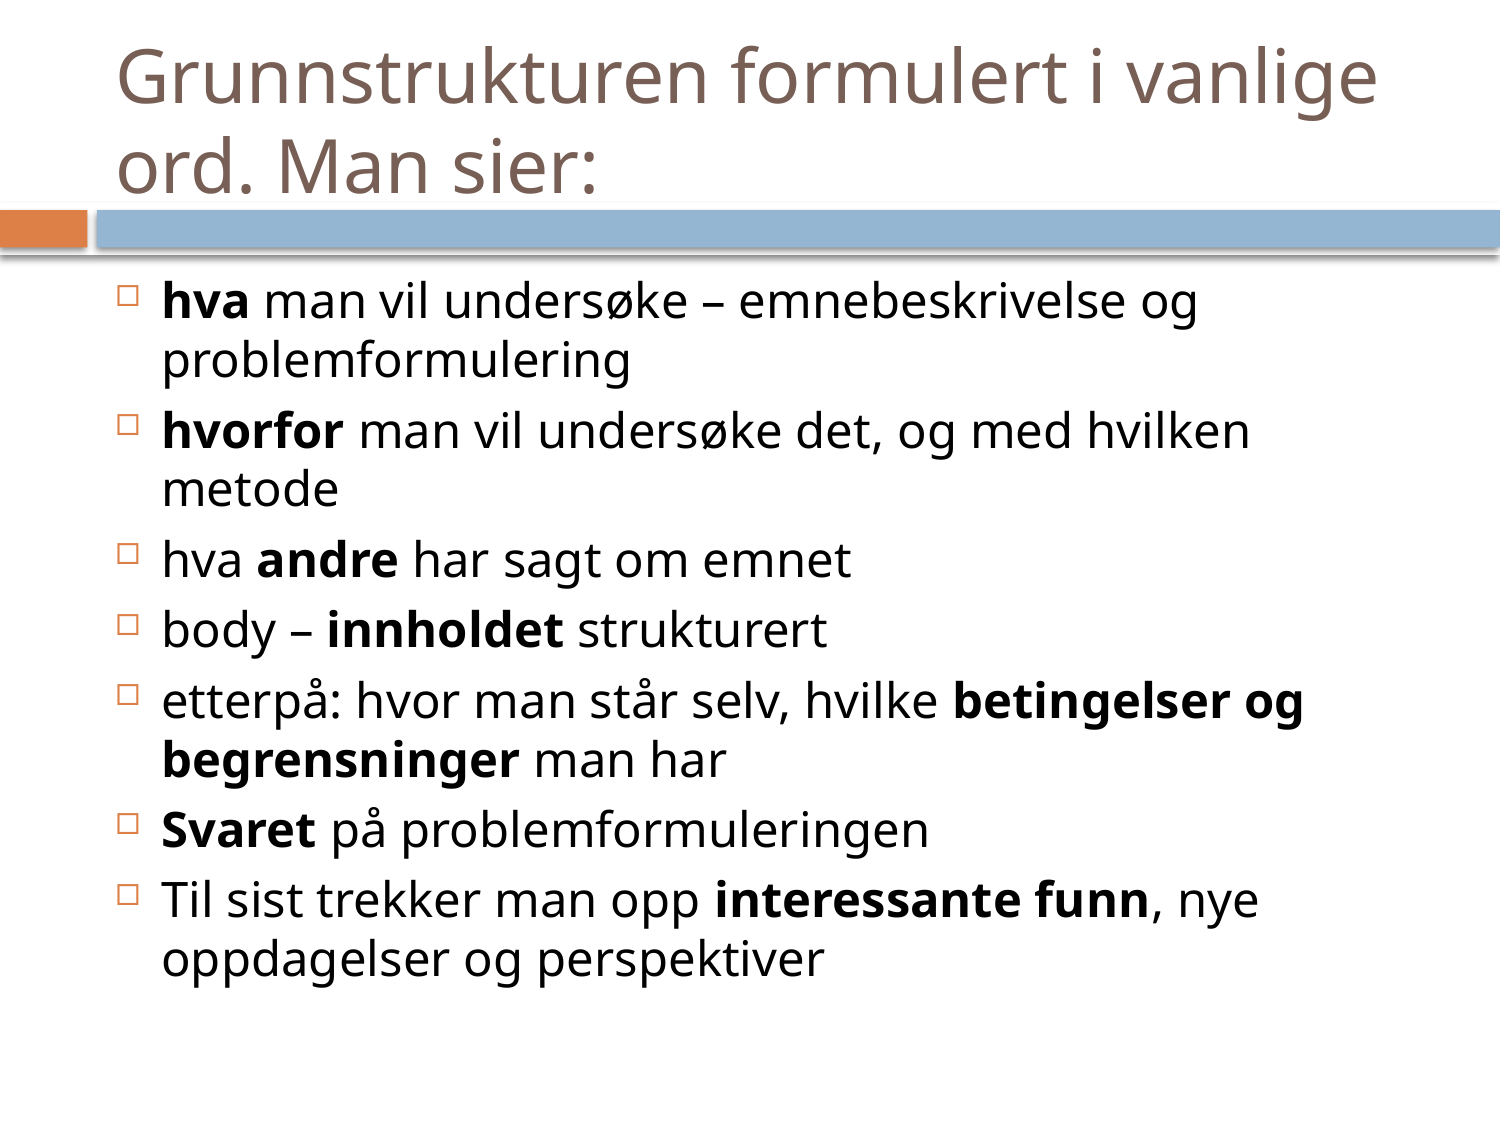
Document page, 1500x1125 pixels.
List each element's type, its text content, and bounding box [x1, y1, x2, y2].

list hva man vil undersøke – emnebeskrivelse og problemformulering hvorfor man vil undersøke det, og med hvilken metode hva andre har sagt om emnet body – innholdet strukturert etterpå: hvor man står selv, hvilke betingelser og begrensninger man har Svaret på problemformuleringen Til sist trekker man opp interessante funn, nye oppdagelser og perspektiver [100, 262, 1438, 1000]
title Grunnstrukturen formulert i vanlige ord. Man sier: [100, 37, 1438, 200]
